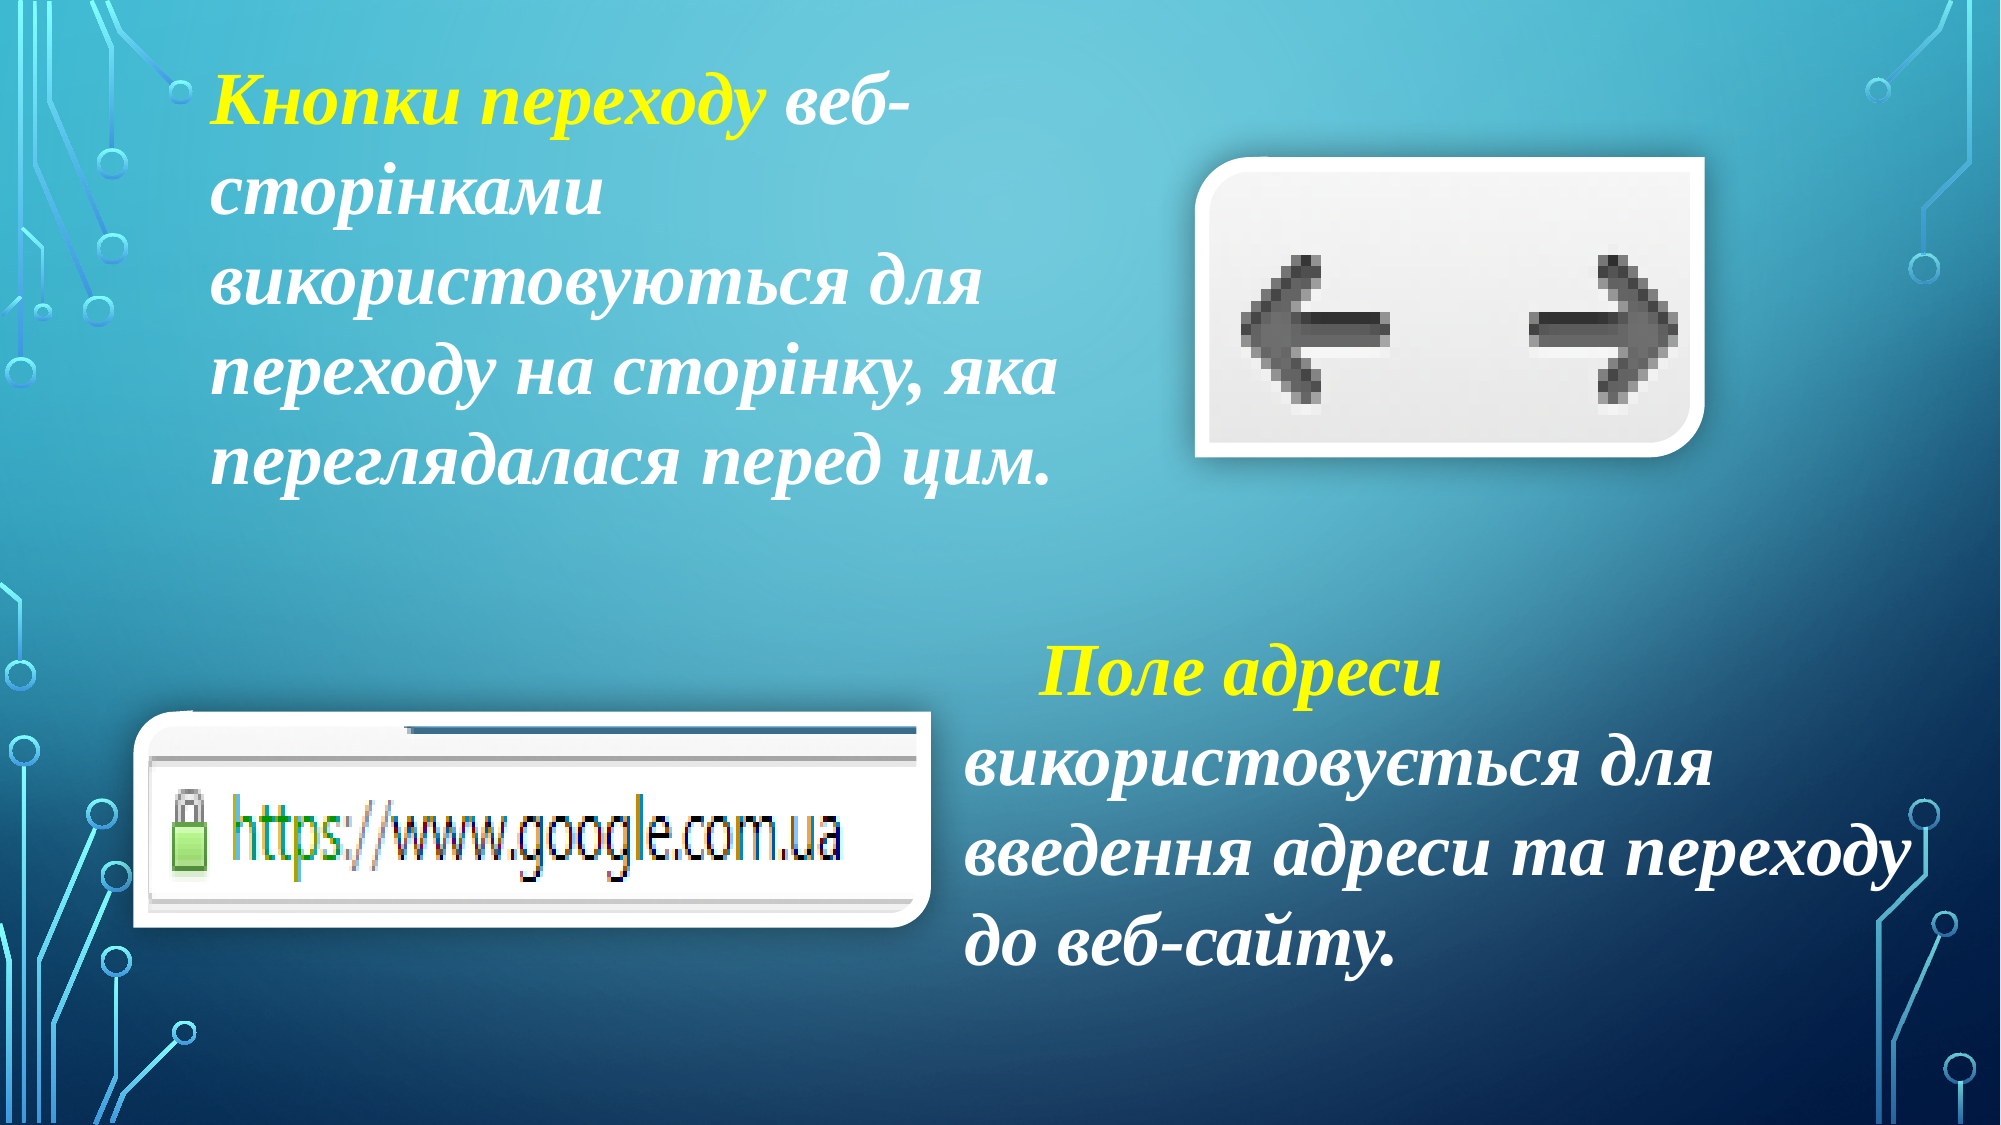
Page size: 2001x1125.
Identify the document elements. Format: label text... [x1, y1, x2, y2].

picture [1201, 164, 1698, 451]
text_box Поле адреси використовується для введення адреси та переходу до веб-сайту. [949, 612, 1950, 988]
text_box Кнопки переходу веб-сторінками використовуються для переходу на сторінку, яка переглядалася перед цим. [195, 42, 1131, 508]
picture [140, 718, 924, 921]
